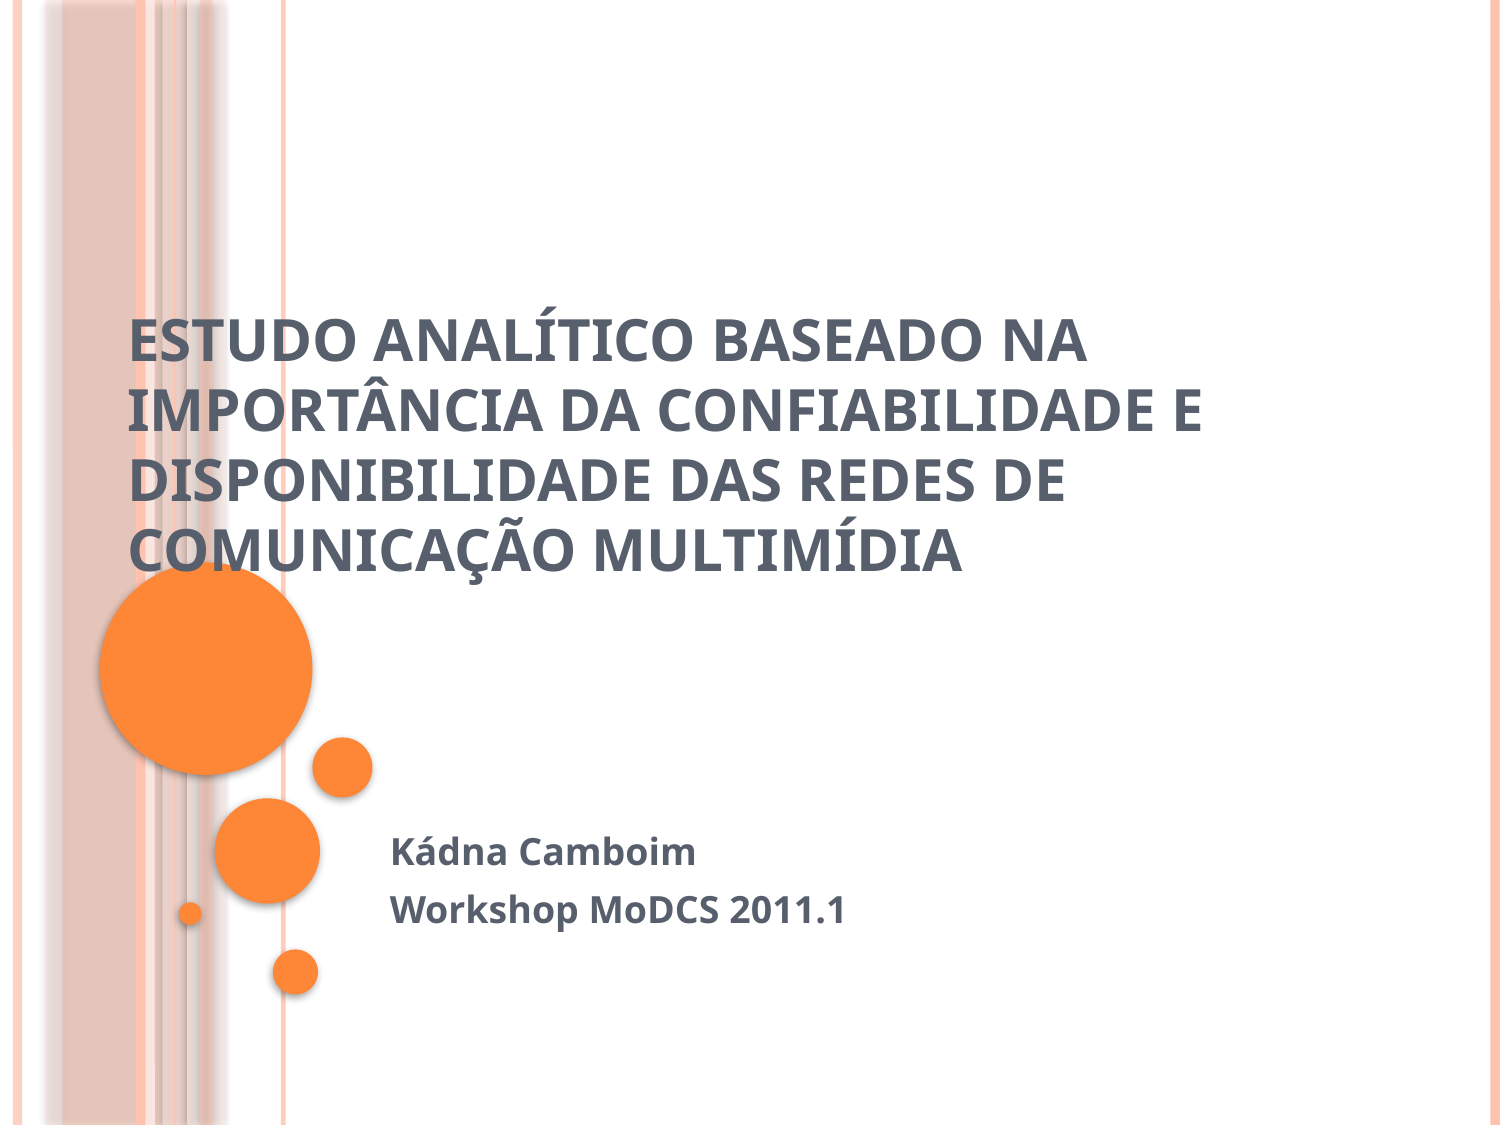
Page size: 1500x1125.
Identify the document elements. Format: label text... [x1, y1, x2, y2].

subtitle Kádna Camboim Workshop MoDCS 2011.1 [375, 820, 1388, 1046]
title Estudo Analítico Baseado na Importância da Confiabilidade e Disponibilidade das Redes de Comunicação Multimídia [112, 105, 1388, 591]
